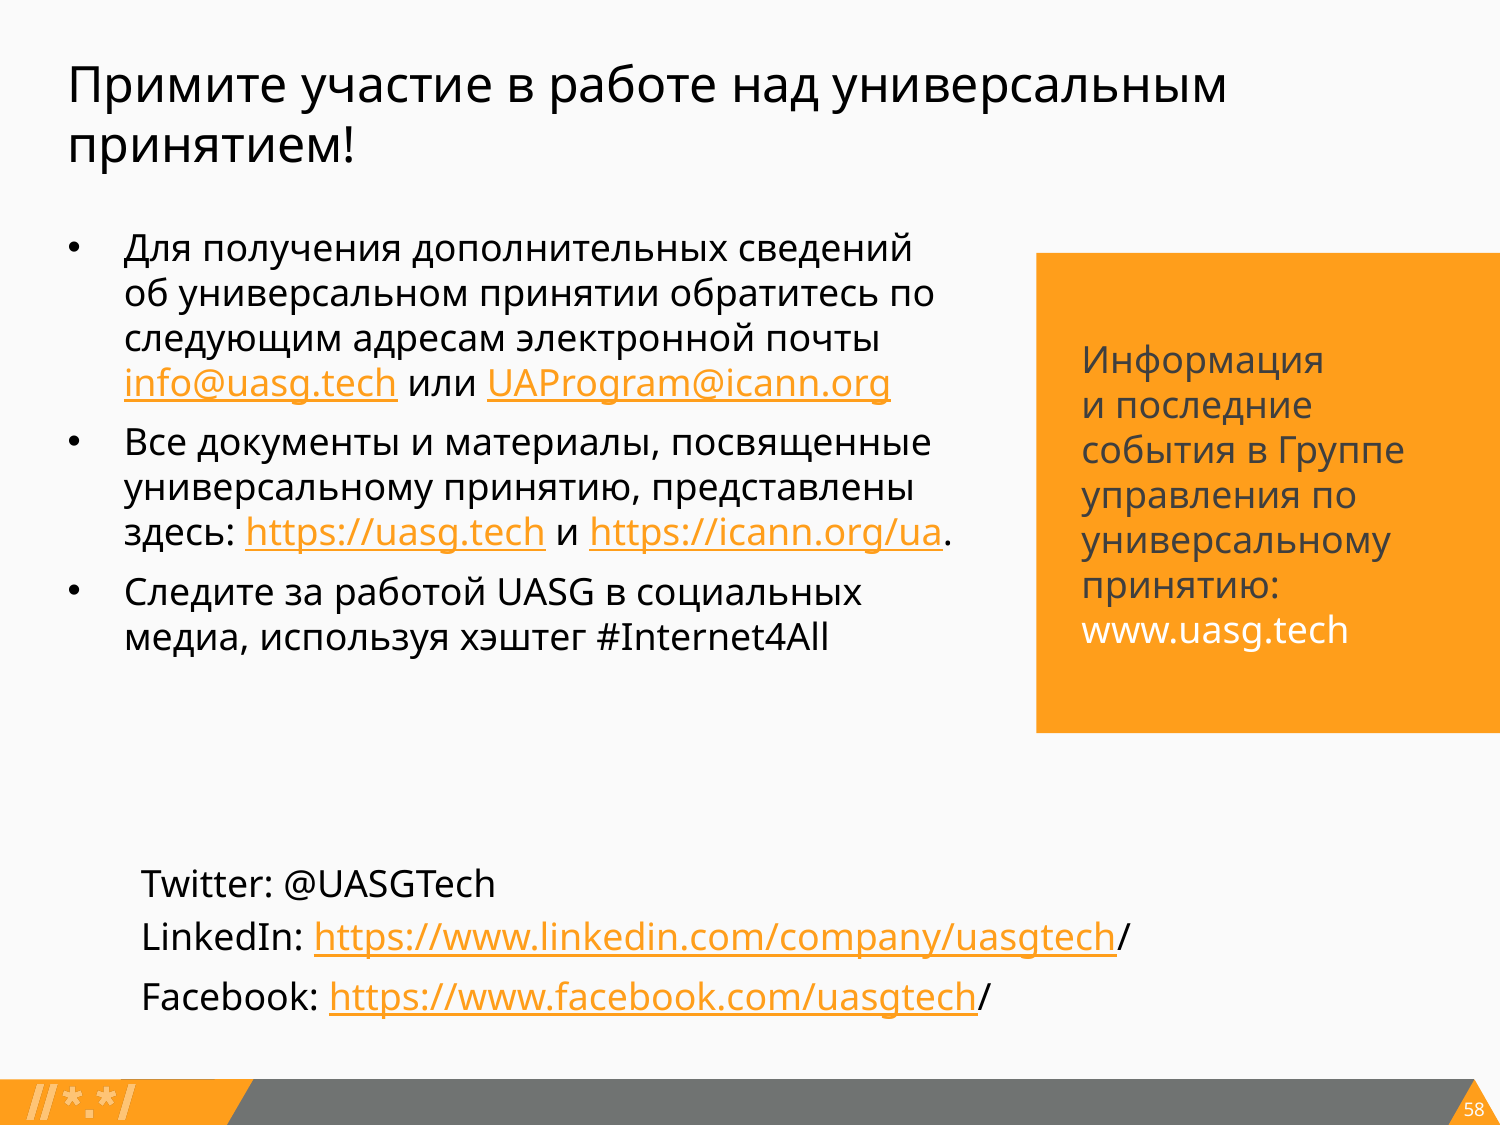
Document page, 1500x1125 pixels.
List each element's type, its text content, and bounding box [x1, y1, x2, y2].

title Примите участие в работе над универсальным принятием! [52, 45, 1392, 233]
text_box Информация и последние события в Группе управления по универсальному принятию: www.uasg.tech [1036, 252, 1500, 734]
text_box Для получения дополнительных сведений об универсальном принятии обратитесь по следующим адресам электронной почты info@uasg.tech или UAProgram@icann.org Все документы и материалы, посвященные универсальному принятию, представлены здесь: https://uasg.tech и https://icann.org/ua. Следите за работой UASG в социальных медиа, используя хэштег #Internet4All [52, 216, 994, 828]
text_box Twitter: @UASGTech LinkedIn: https://www.linkedin.com/company/uasgtech/ Facebook: https://www.facebook.com/uasgtech/ [125, 852, 1318, 1067]
